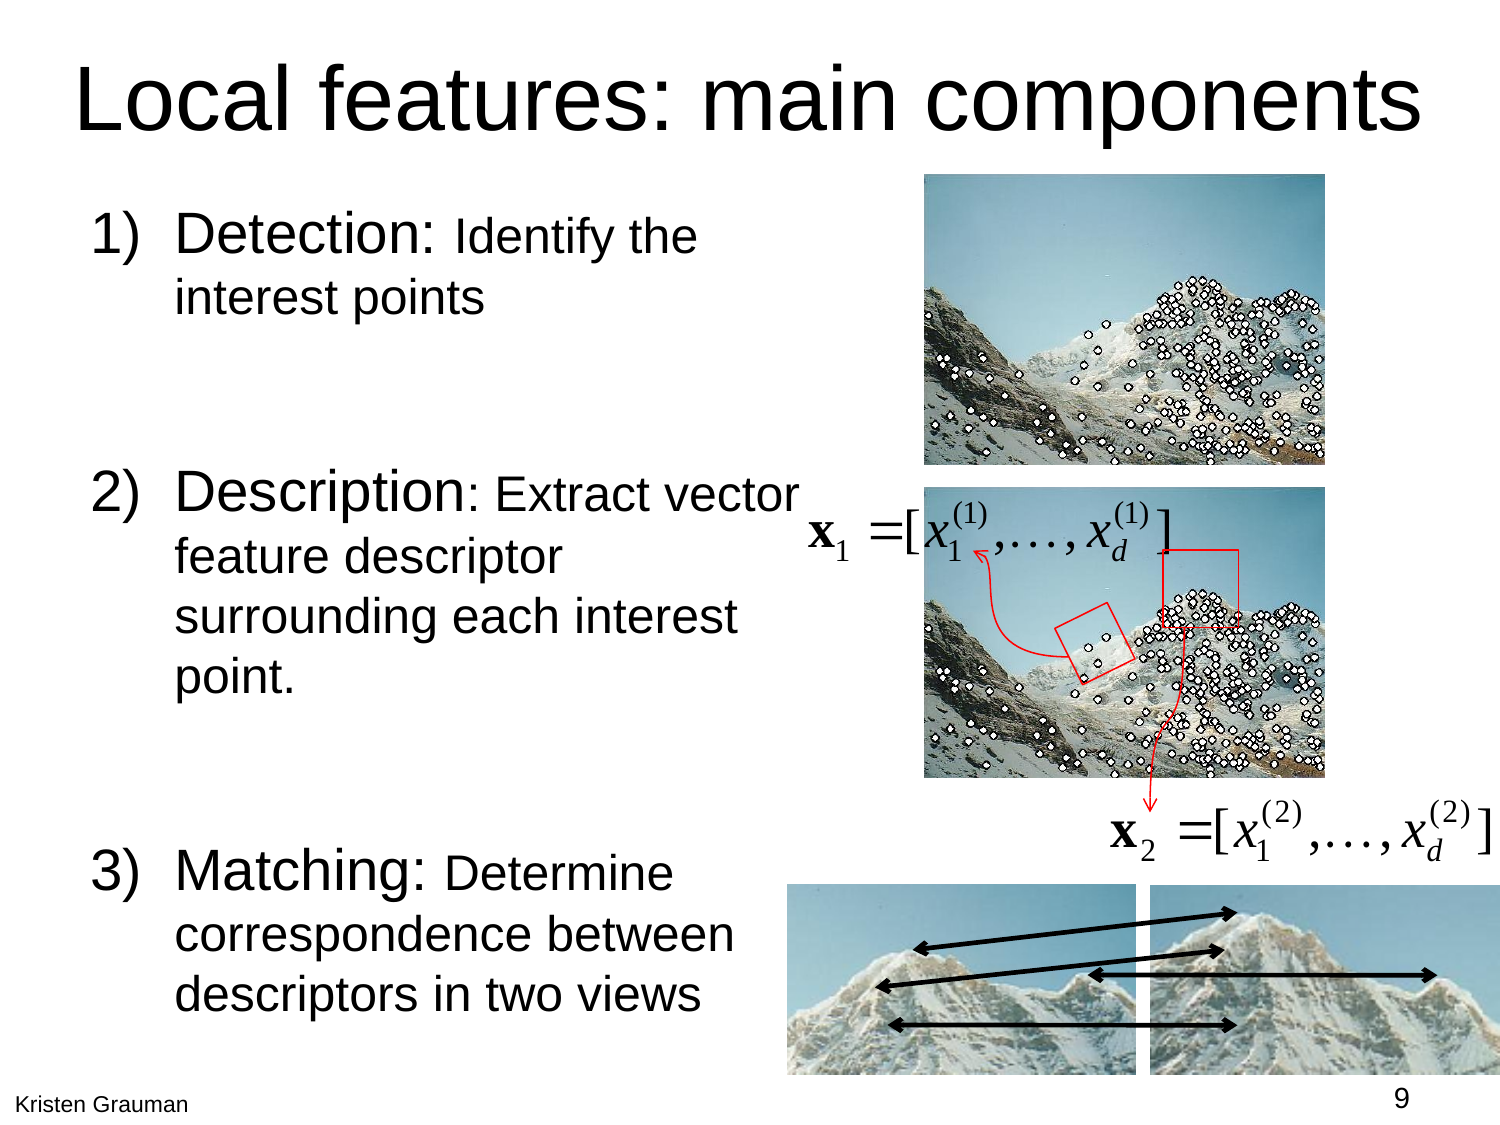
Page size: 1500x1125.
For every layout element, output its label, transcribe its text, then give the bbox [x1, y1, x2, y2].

slide_number 9 [1074, 1084, 1426, 1125]
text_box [1101, 549, 1500, 876]
list Detection: Identify the interest points Description: Extract vector feature descriptor surrounding each interest point. Matching: Determine correspondence between descriptors in two views [74, 187, 851, 931]
text_box Kristen Grauman [0, 1082, 325, 1125]
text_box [787, 884, 1500, 1076]
picture [924, 174, 1326, 466]
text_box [799, 489, 1179, 676]
title Local features: main components [0, 0, 1500, 188]
picture [924, 487, 1326, 549]
picture [924, 676, 1101, 778]
